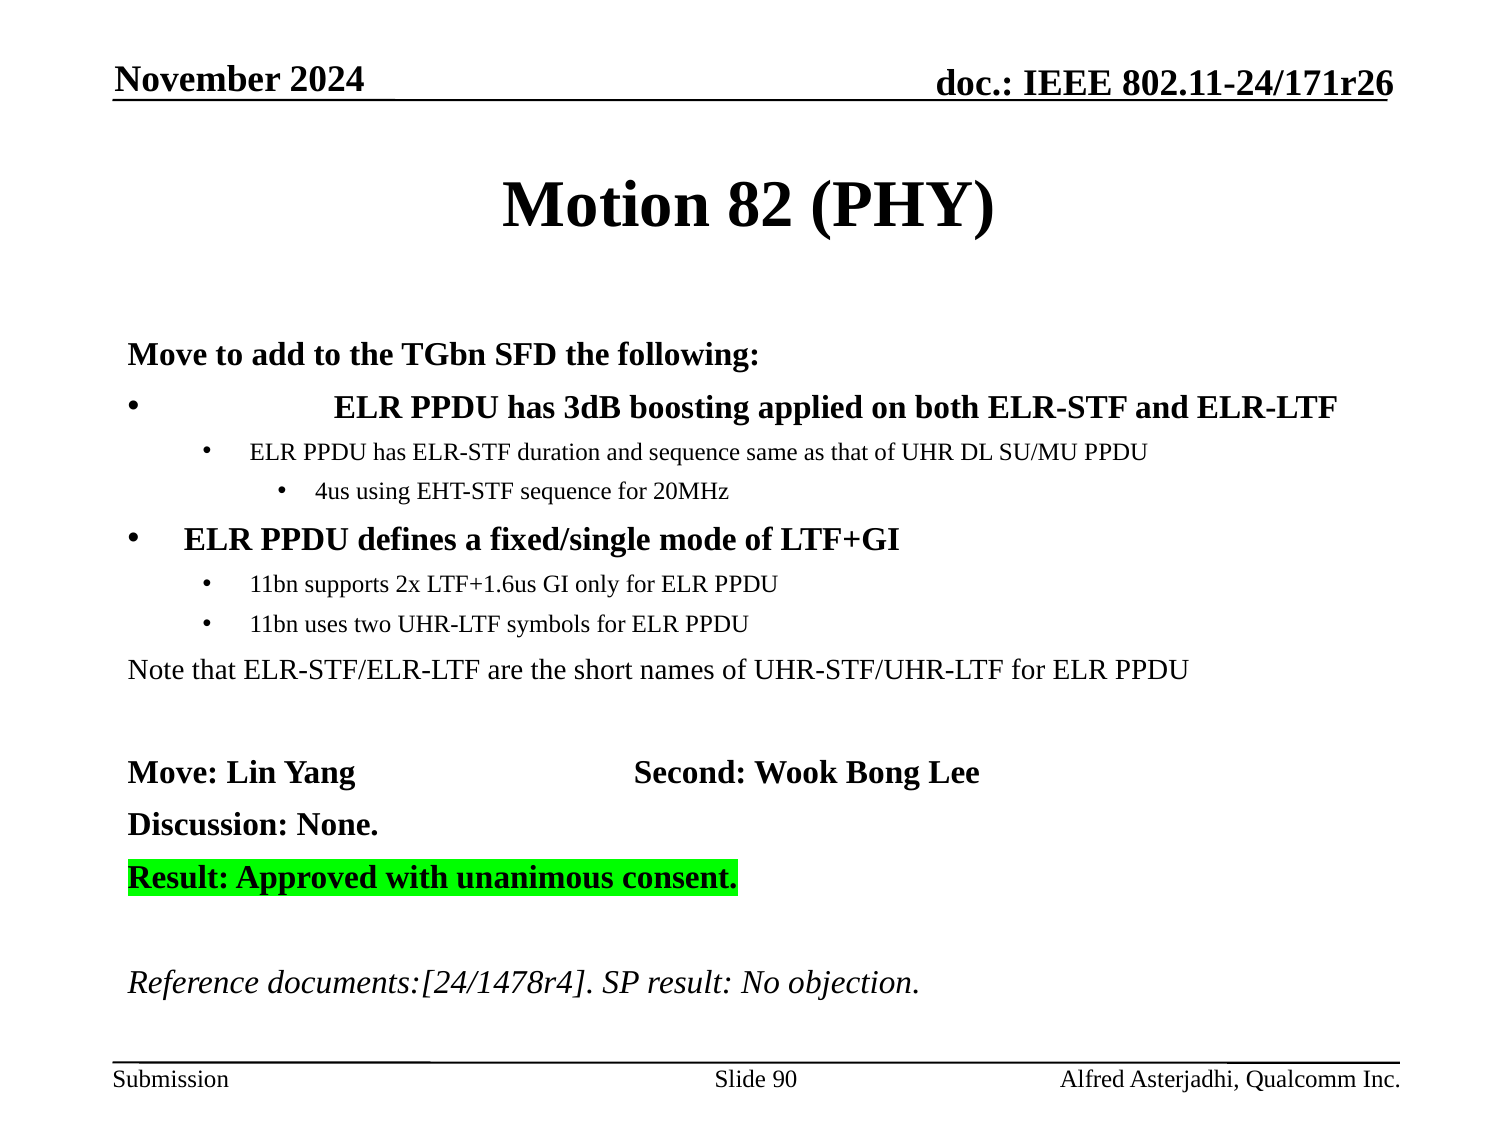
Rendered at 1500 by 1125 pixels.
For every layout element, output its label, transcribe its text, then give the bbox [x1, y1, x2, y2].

title Motion 82 (PHY) [112, 112, 1388, 288]
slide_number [114, 54, 423, 100]
list Move to add to the TGbn SFD the following: ELR PPDU has 3dB boosting applied on both ELR-STF and ELR-LTF ELR PPDU has ELR-STF duration and sequence same as that of UHR DL SU/MU PPDU 4us using EHT-STF sequence for 20MHz ELR PPDU defines a fixed/single mode of LTF+GI 11bn supports 2x LTF+1.6us GI only for ELR PPDU 11bn uses two UHR-LTF symbols for ELR PPDU Note that ELR-STF/ELR-LTF are the short names of UHR-STF/UHR-LTF for ELR PPDU Move: Lin Yang Second: Wook Bong Lee Discussion: None. Result: Approved with unanimous consent. Reference documents:[24/1478r4]. SP result: No objection. [112, 324, 1388, 1063]
footer Alfred Asterjadhi, Qualcomm Inc. [878, 1061, 1402, 1093]
slide_number Slide 90 [712, 1061, 800, 1123]
